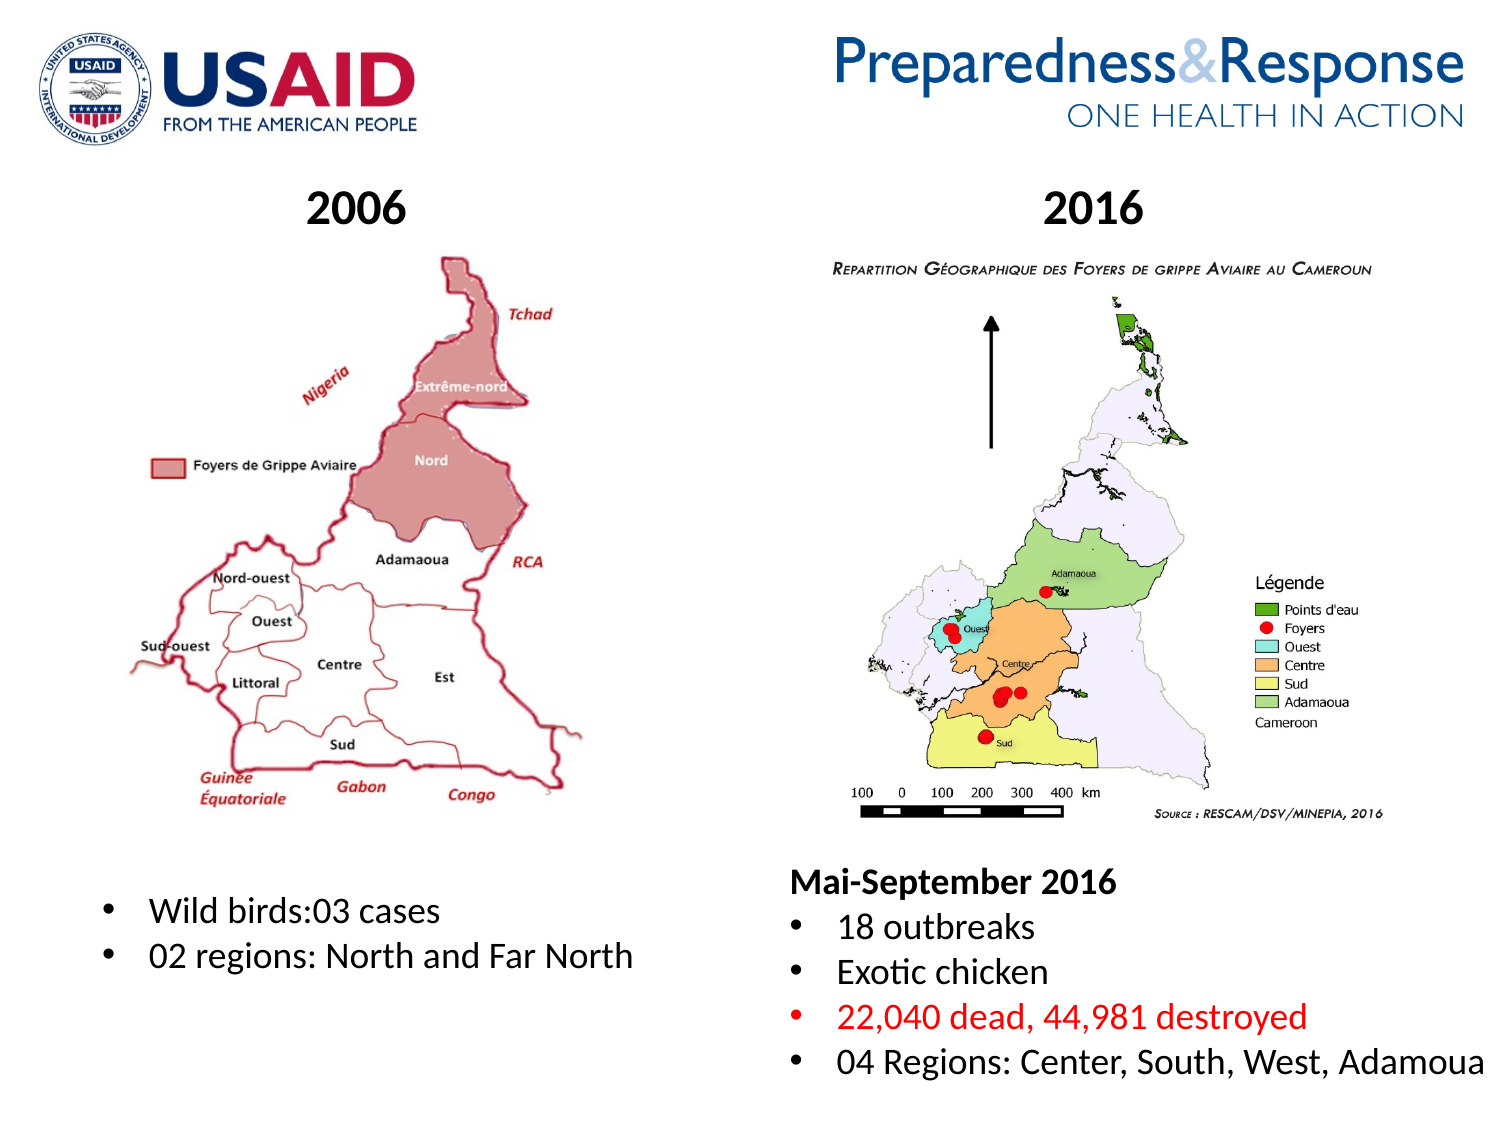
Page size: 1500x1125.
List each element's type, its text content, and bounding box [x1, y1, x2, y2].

picture [0, 23, 464, 175]
list 2016 [761, 162, 1425, 243]
list 2006 [24, 149, 688, 243]
picture [837, 37, 1463, 127]
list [124, 249, 614, 843]
text_box Mai-September 2016 18 outbreaks Exotic chicken 22,040 dead, 44,981 destroyed 04 Regions: Center, South, West, Adamoua [774, 849, 1500, 1090]
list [791, 237, 1396, 844]
text_box Wild birds:03 cases 02 regions: North and Far North [87, 878, 682, 983]
